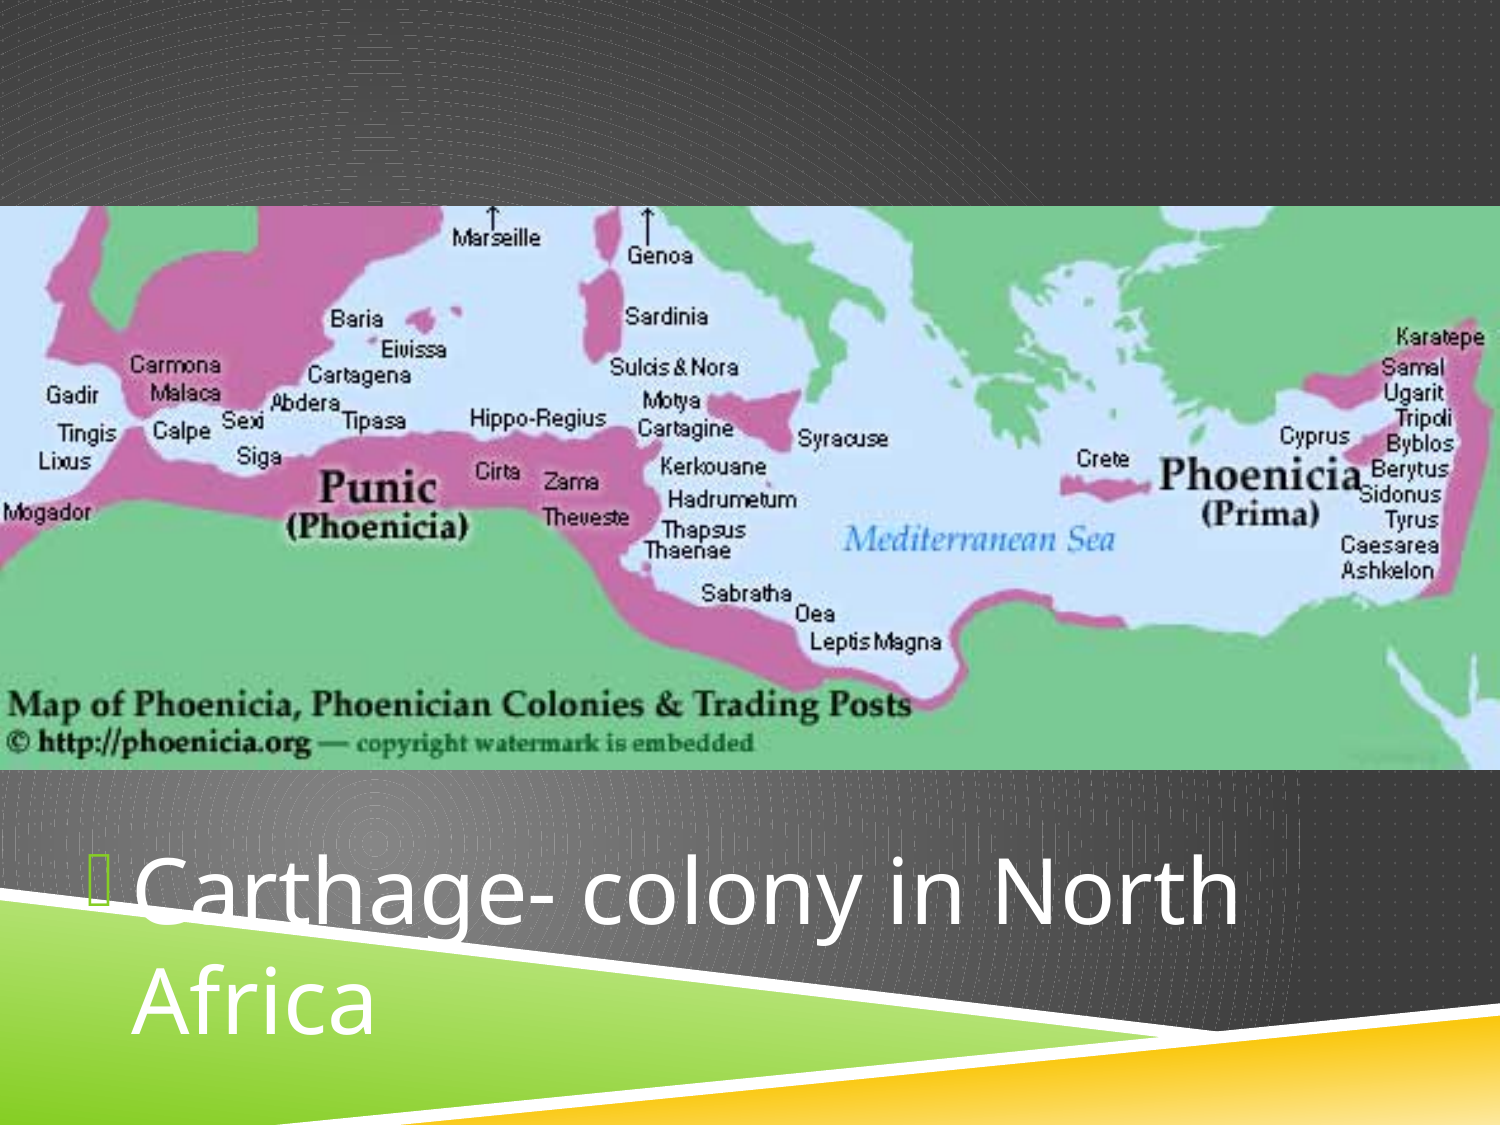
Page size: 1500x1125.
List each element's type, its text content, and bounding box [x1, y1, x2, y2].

list Carthage- colony in North Africa [75, 825, 1425, 1125]
picture [0, 206, 1500, 771]
